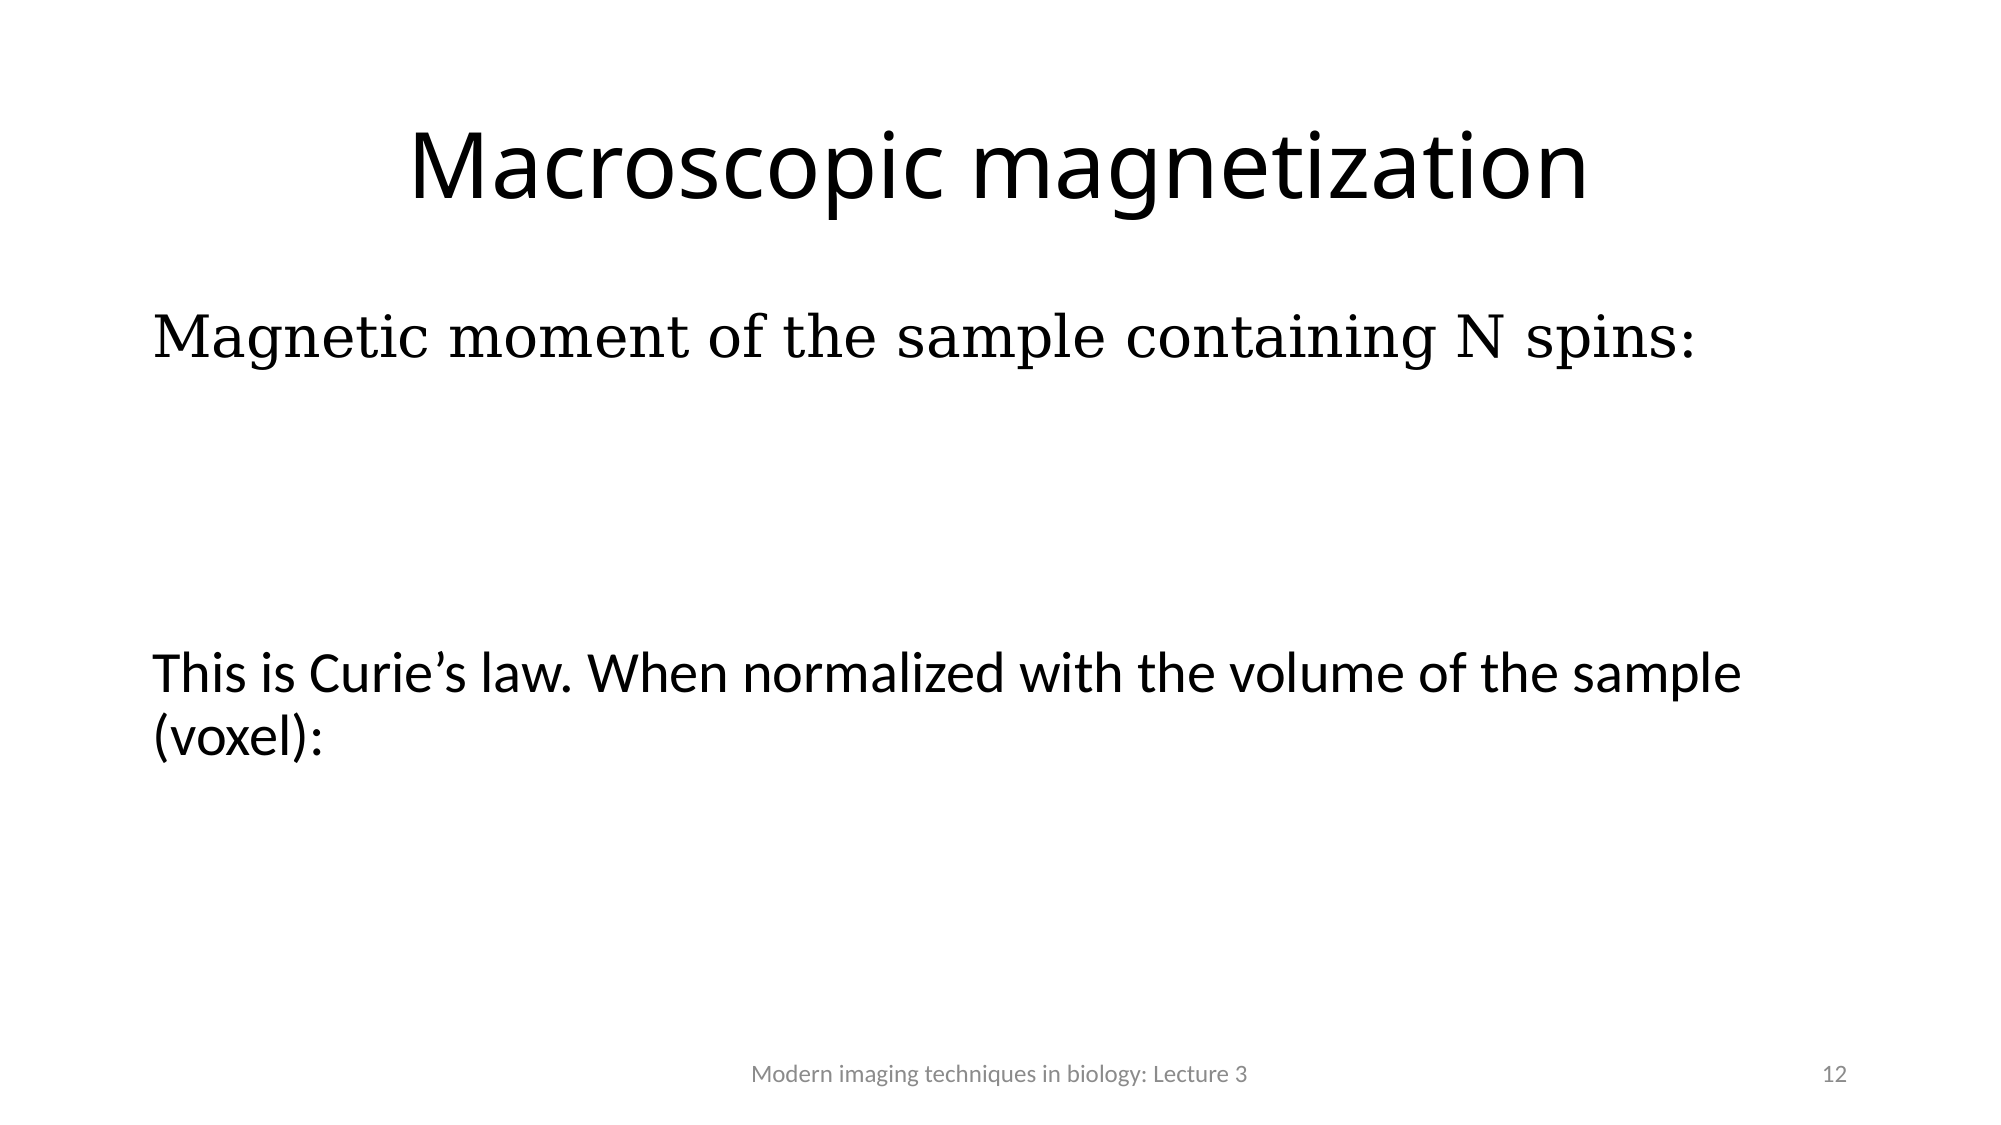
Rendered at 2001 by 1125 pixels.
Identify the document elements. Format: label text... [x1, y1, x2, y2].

title Macroscopic magnetization [137, 59, 1863, 278]
slide_number 12 [1412, 1042, 1863, 1103]
footer Modern imaging techniques in biology: Lecture 3 [662, 1042, 1338, 1103]
